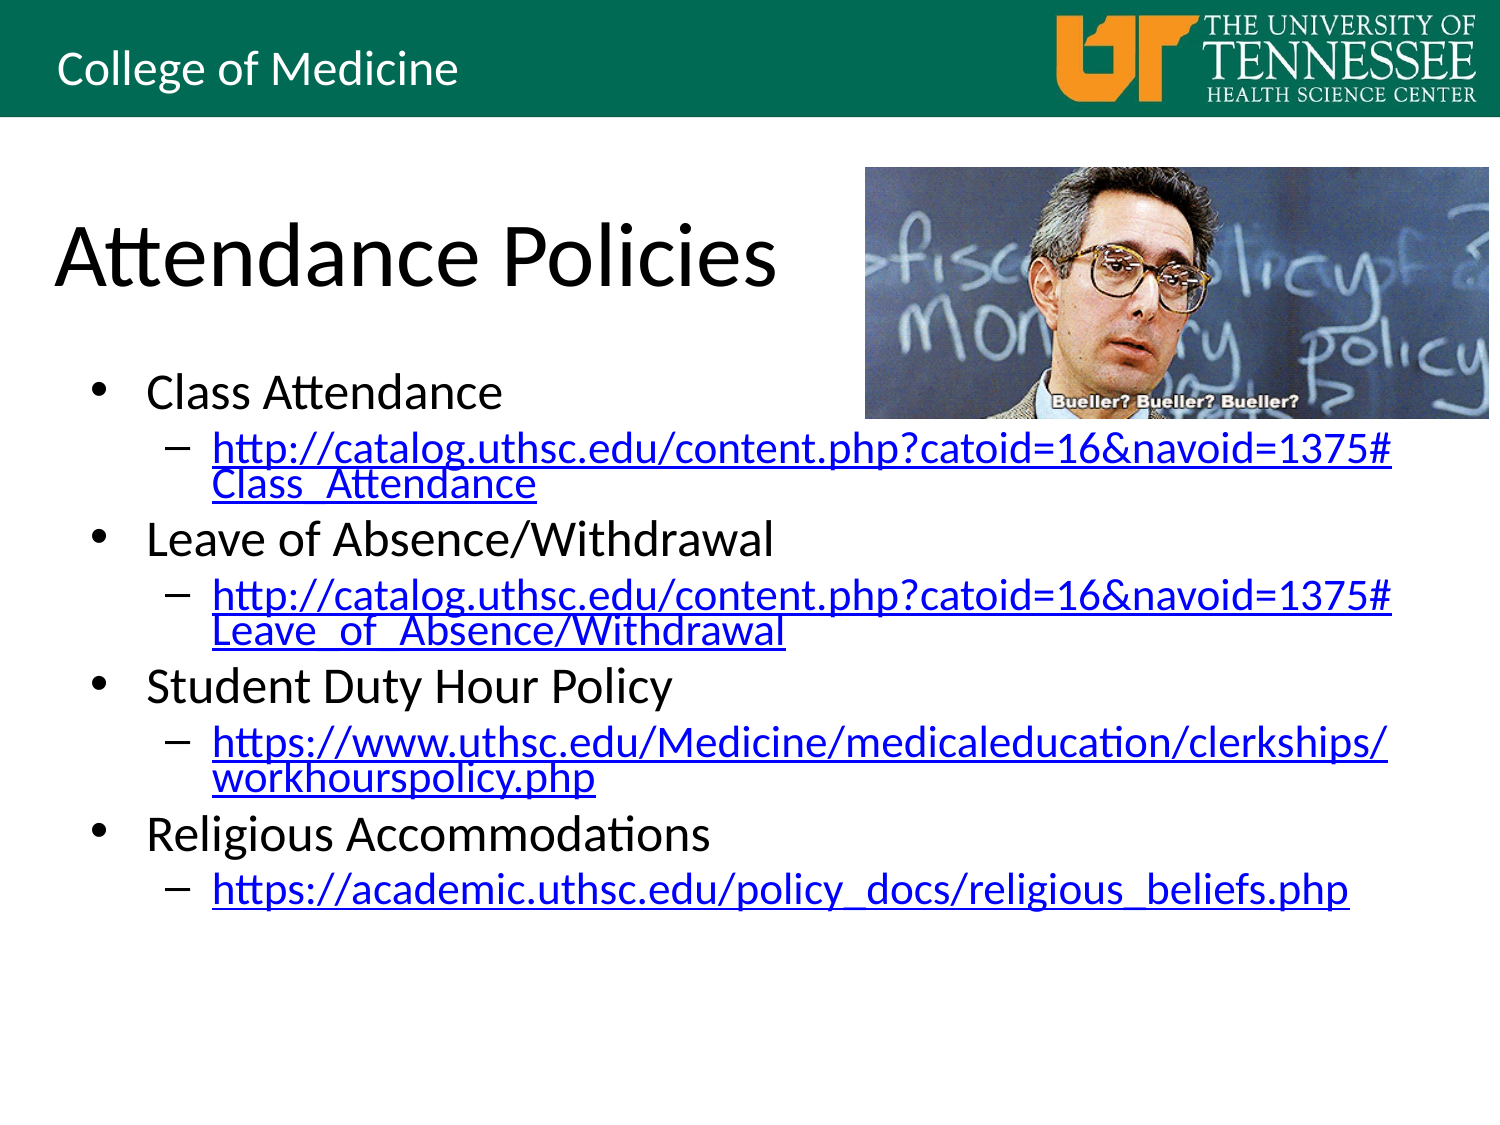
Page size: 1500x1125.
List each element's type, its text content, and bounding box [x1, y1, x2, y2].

picture [0, 0, 1500, 1125]
title Attendance Policies [0, 155, 1093, 343]
list Class Attendance http://catalog.uthsc.edu/content.php?catoid=16&navoid=1375#Class_Attendance Leave of Absence/Withdrawal http://catalog.uthsc.edu/content.php?catoid=16&navoid=1375#Leave_of_Absence/Withdrawal Student Duty Hour Policy https://www.uthsc.edu/Medicine/medicaleducation/clerkships/workhourspolicy.php Religious Accommodations https://academic.uthsc.edu/policy_docs/religious_beliefs.php [75, 362, 1425, 1005]
